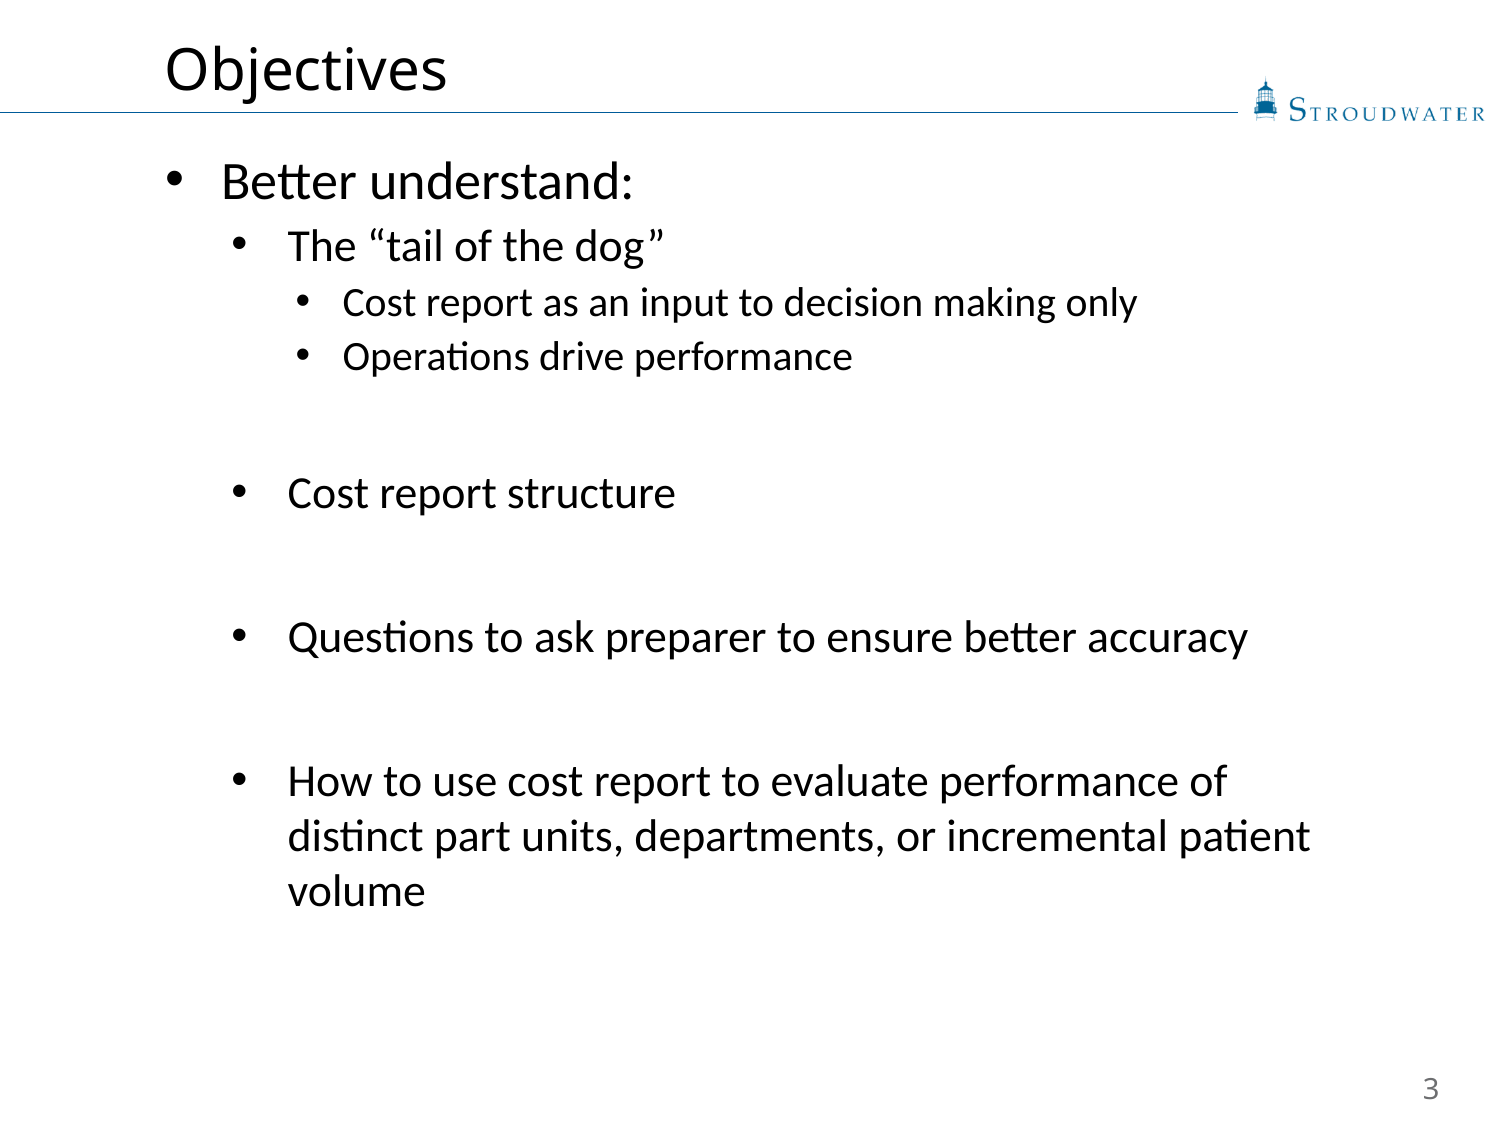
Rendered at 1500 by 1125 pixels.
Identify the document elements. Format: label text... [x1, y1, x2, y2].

list Better understand: The “tail of the dog” Cost report as an input to decision making only Operations drive performance Cost report structure Questions to ask preparer to ensure better accuracy How to use cost report to evaluate performance of distinct part units, departments, or incremental patient volume [149, 137, 1351, 1013]
picture [1250, 72, 1488, 125]
text_box Objectives [150, 24, 1025, 100]
